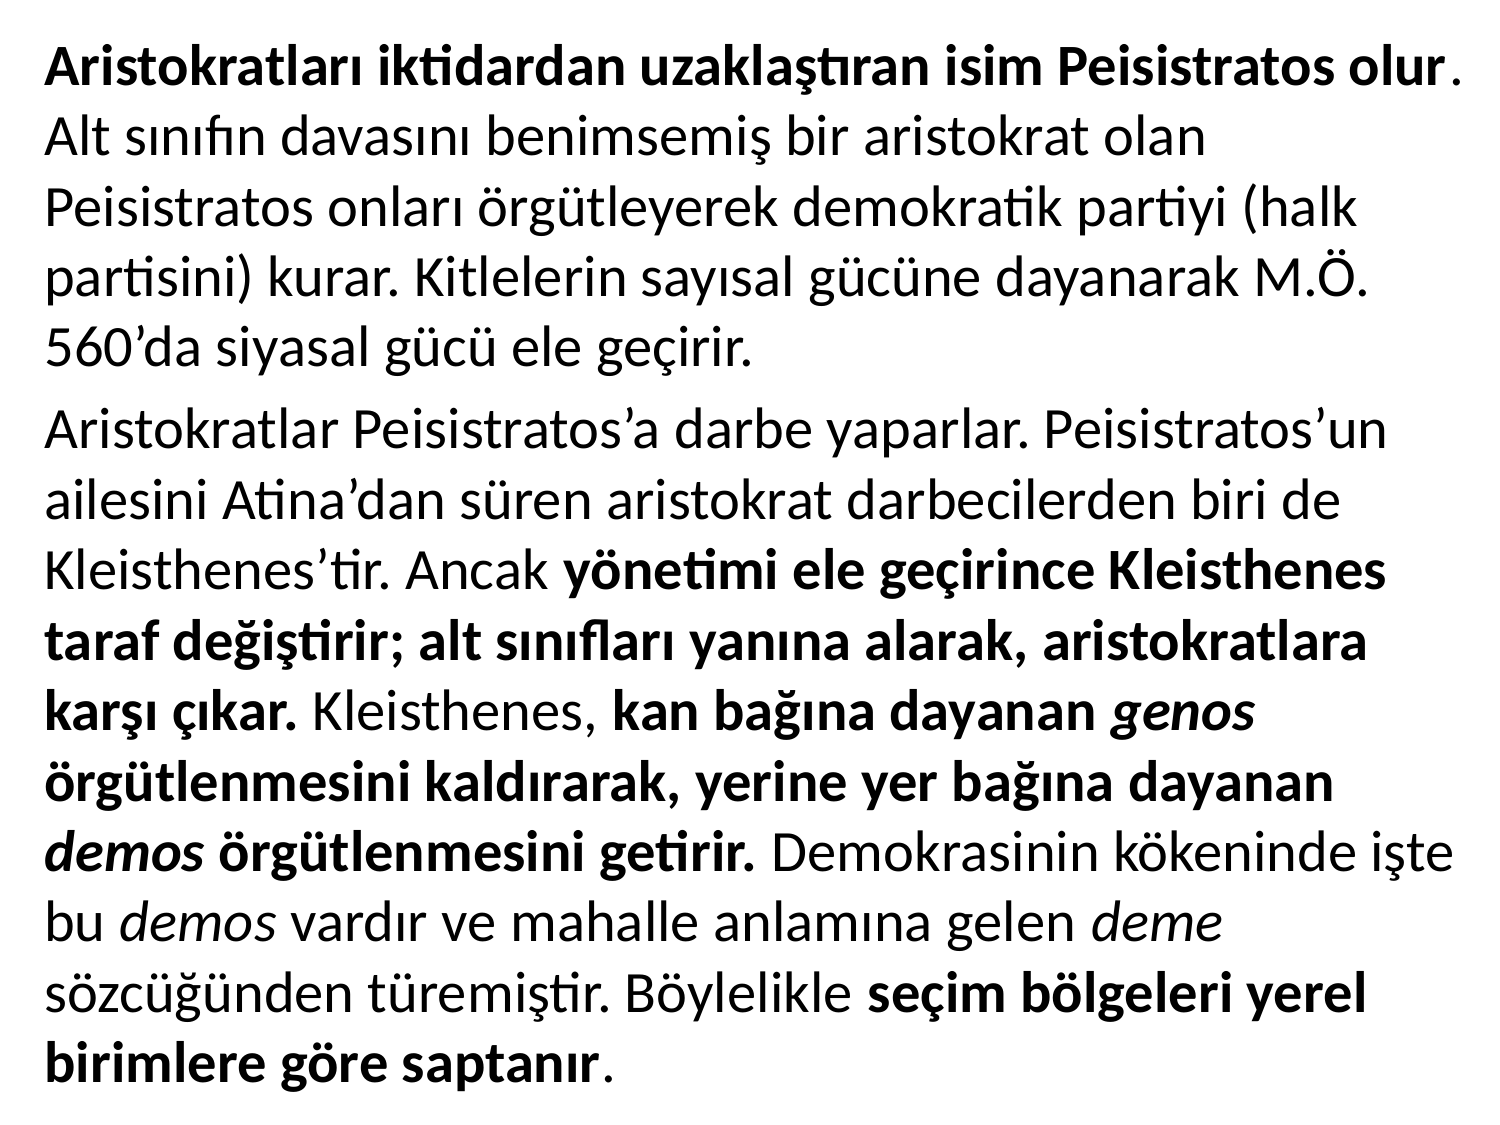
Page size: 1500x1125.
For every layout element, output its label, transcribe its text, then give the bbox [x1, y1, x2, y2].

list Aristokratları iktidardan uzaklaştıran isim Peisistratos olur. Alt sınıfın davasını benimsemiş bir aristokrat olan Peisistratos onları örgütleyerek demokratik partiyi (halk partisini) kurar. Kitlelerin sayısal gücüne dayanarak M.Ö. 560’da siyasal gücü ele geçirir. Aristokratlar Peisistratos’a darbe yaparlar. Peisistratos’un ailesini Atina’dan süren aristokrat darbecilerden biri de Kleisthenes’tir. Ancak yönetimi ele geçirince Kleisthenes taraf değiştirir; alt sınıfları yanına alarak, aristokratlara karşı çıkar. Kleisthenes, kan bağına dayanan genos örgütlenmesini kaldırarak, yerine yer bağına dayanan demos örgütlenmesini getirir. Demokrasinin kökeninde işte bu demos vardır ve mahalle anlamına gelen deme sözcüğünden türemiştir. Böylelikle seçim bölgeleri yerel birimlere göre saptanır. [29, 19, 1483, 1118]
